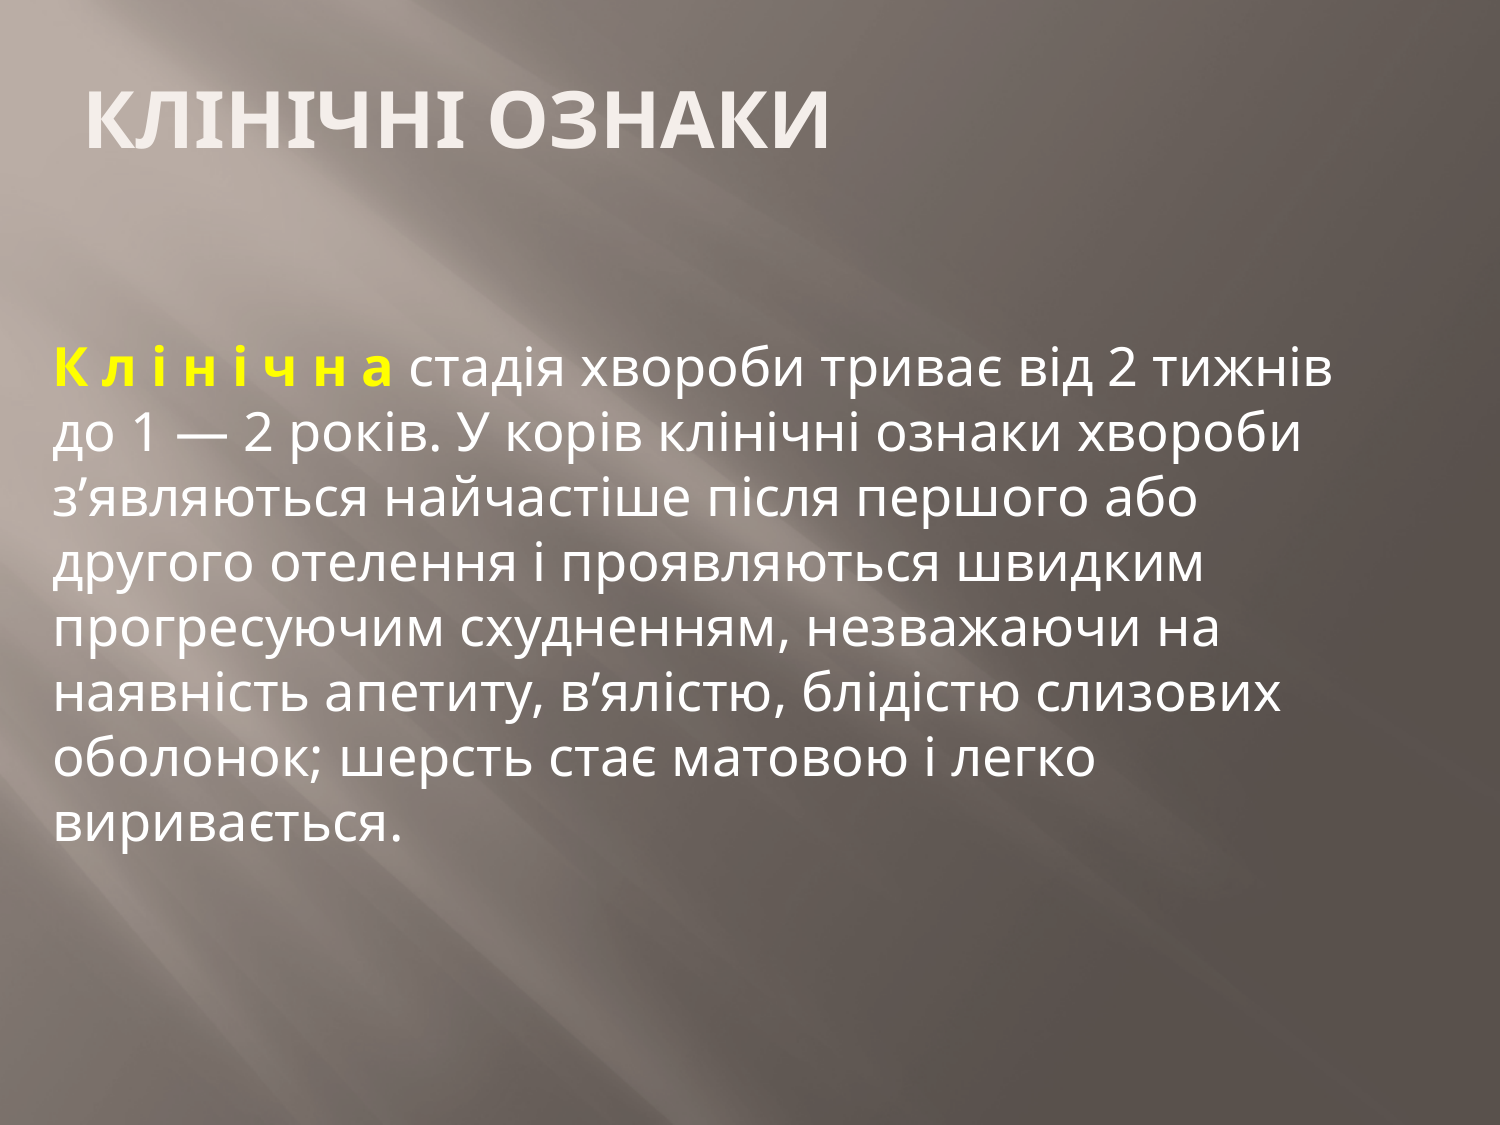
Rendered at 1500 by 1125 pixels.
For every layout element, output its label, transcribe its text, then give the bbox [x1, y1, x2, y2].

text_box К л і н і ч н а стадія хвороби триває від 2 тижнів до 1 — 2 років. У корів клінічні ознаки хвороби з’являються найчастіше після першого або другого отелення і проявляються швидким прогресуючим схудненням, незважаючи на наявність апетиту, в’ялістю, блідістю слизових оболонок; шерсть стає матовою і легко виривається. [37, 324, 1421, 860]
title Клінічні ознаки [75, 52, 1263, 164]
